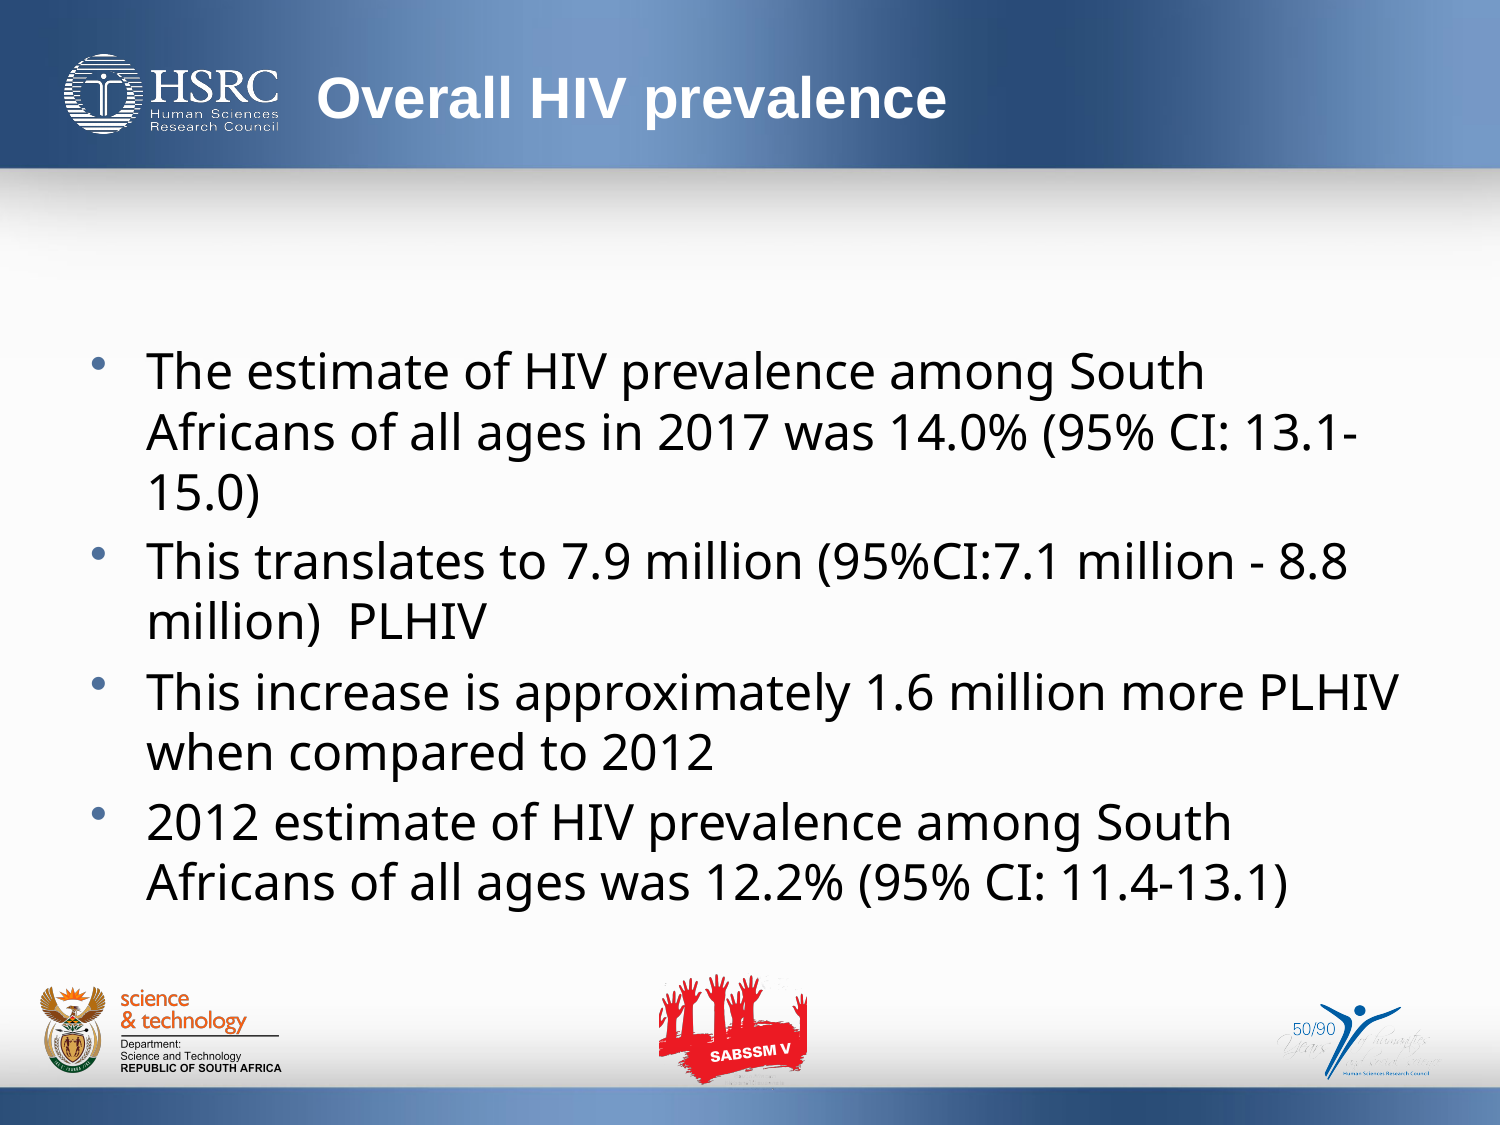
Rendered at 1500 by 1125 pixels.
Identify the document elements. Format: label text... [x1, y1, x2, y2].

picture [0, 0, 1500, 1125]
list The estimate of HIV prevalence among South Africans of all ages in 2017 was 14.0% (95% CI: 13.1-15.0) This translates to 7.9 million (95%CI:7.1 million - 8.8 million) PLHIV This increase is approximately 1.6 million more PLHIV when compared to 2012 2012 estimate of HIV prevalence among South Africans of all ages was 12.2% (95% CI: 11.4-13.1) [75, 262, 1425, 1005]
title Overall HIV prevalence [301, 19, 1425, 171]
